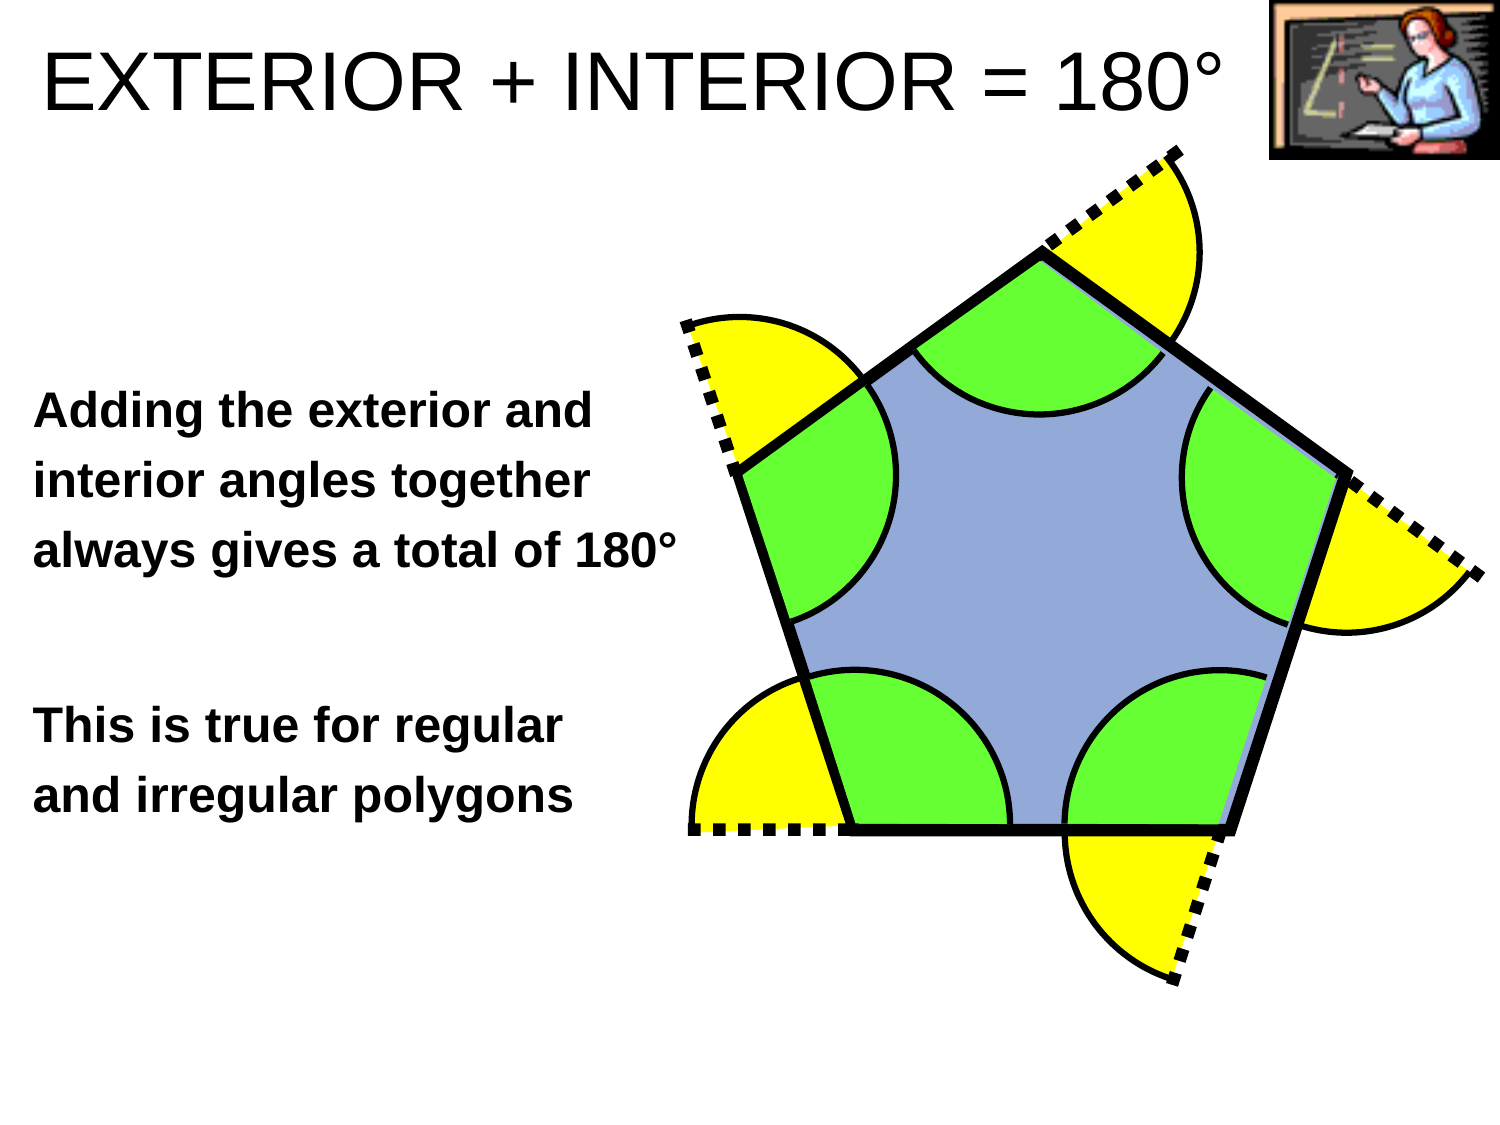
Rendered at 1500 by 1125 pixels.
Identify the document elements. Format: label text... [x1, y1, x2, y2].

text_box [1181, 387, 1336, 625]
text_box [808, 669, 1011, 825]
text_box [742, 384, 897, 622]
text_box [1064, 832, 1219, 980]
text_box [738, 252, 1347, 831]
text_box [691, 677, 846, 833]
text_box [688, 316, 862, 471]
list Adding the exterior and interior angles together always gives a total of 180° This is true for regular and irregular polygons [17, 262, 1368, 1006]
title EXTERIOR + INTERIOR = 180° [0, 0, 1309, 172]
text_box [1298, 479, 1470, 633]
text_box [913, 260, 1164, 415]
text_box [1045, 155, 1200, 343]
picture [1269, 0, 1500, 161]
text_box [1064, 670, 1267, 825]
